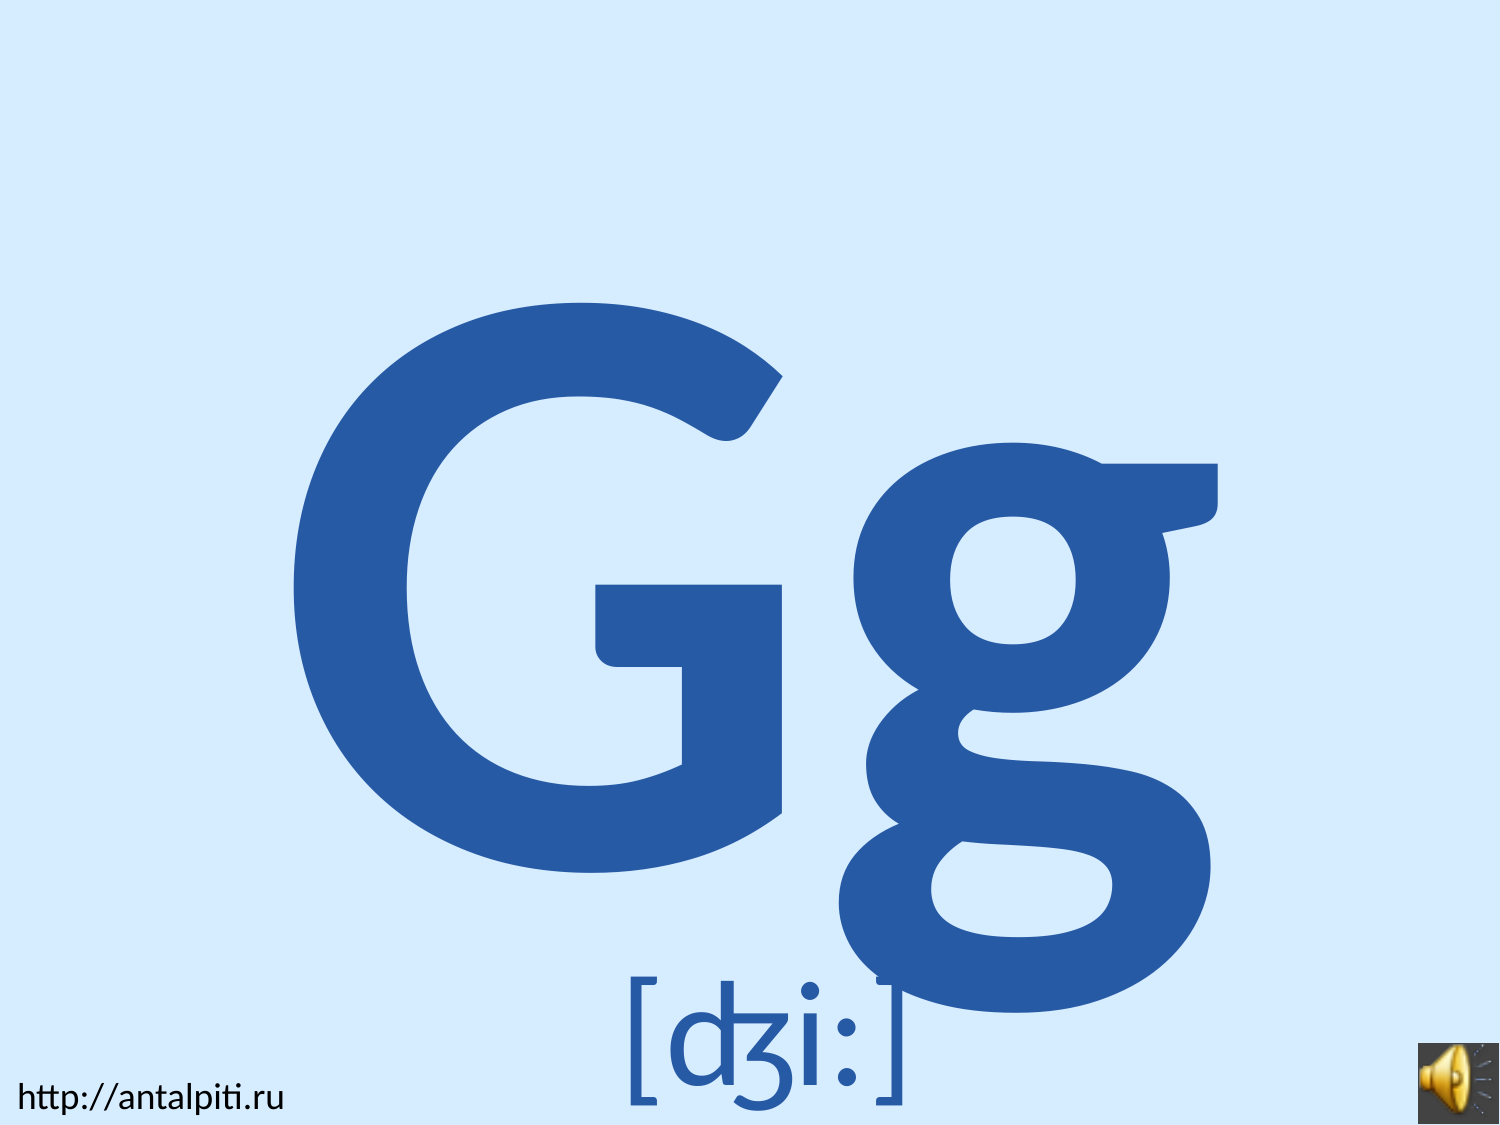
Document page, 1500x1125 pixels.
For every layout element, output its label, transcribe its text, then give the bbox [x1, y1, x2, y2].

text_box http://antalpiti.ru [2, 1064, 301, 1125]
text_box Gg [0, 0, 1500, 928]
picture [1416, 1041, 1500, 1125]
text_box [ʤi:] [0, 928, 1500, 1123]
